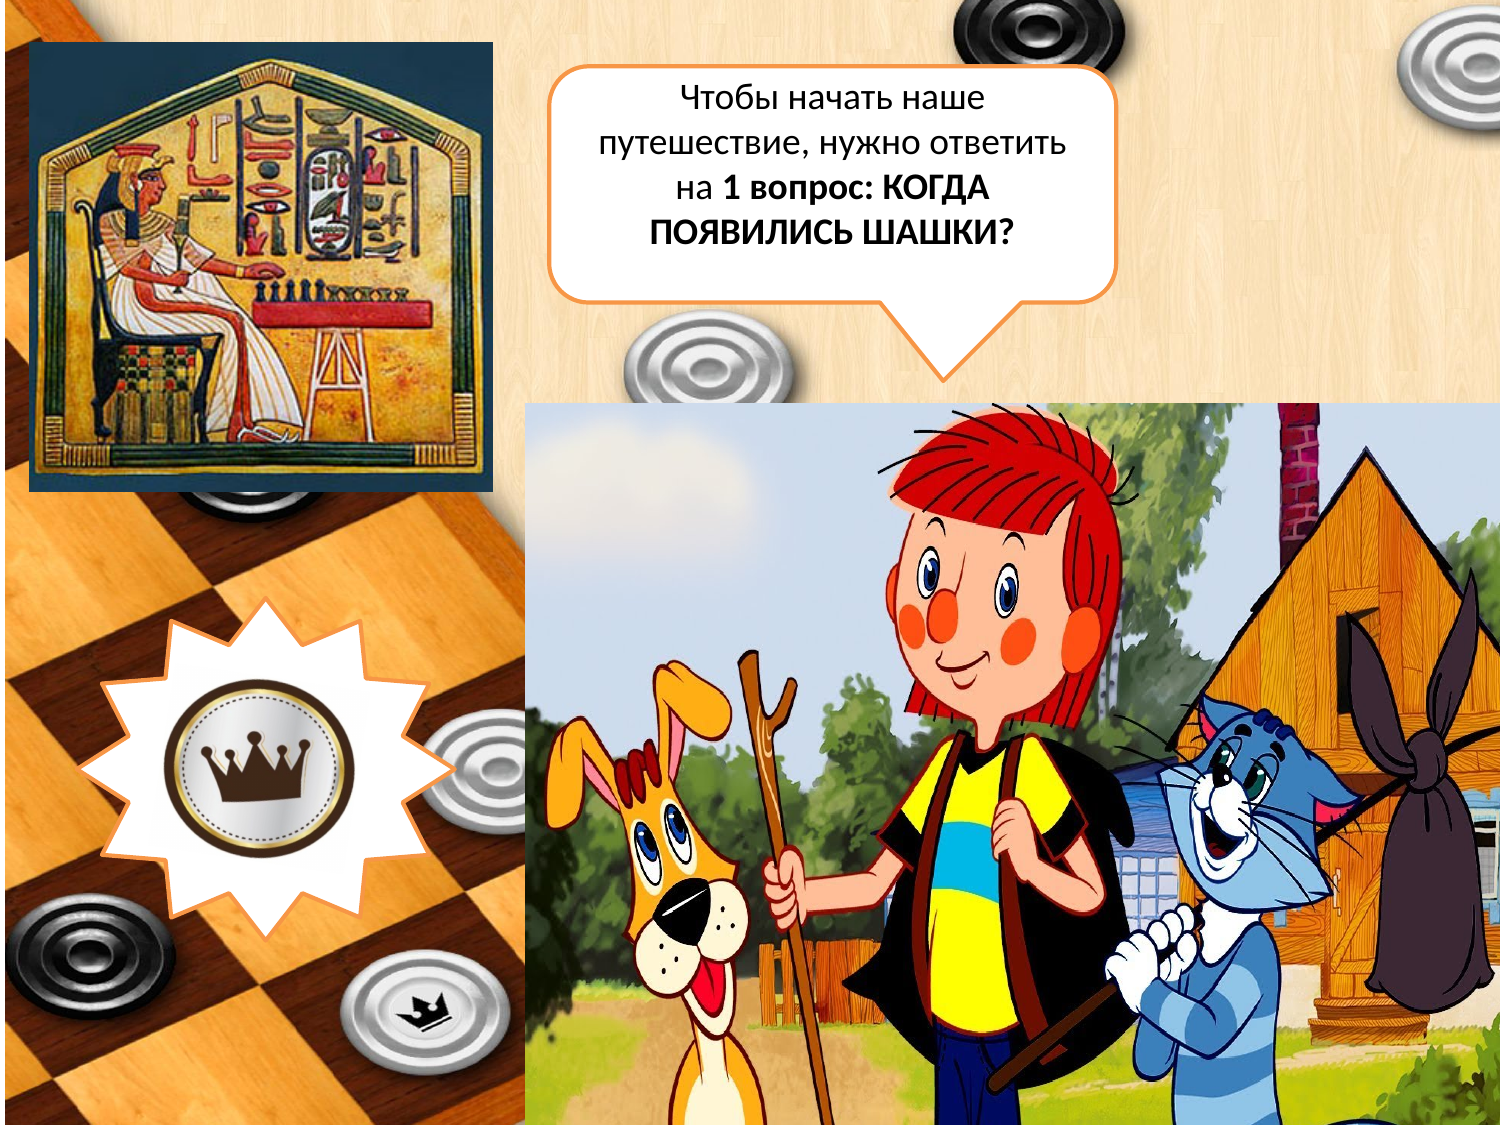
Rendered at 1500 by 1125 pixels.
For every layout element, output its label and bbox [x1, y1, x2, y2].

text_box [76, 597, 455, 941]
picture [0, 0, 1500, 1125]
